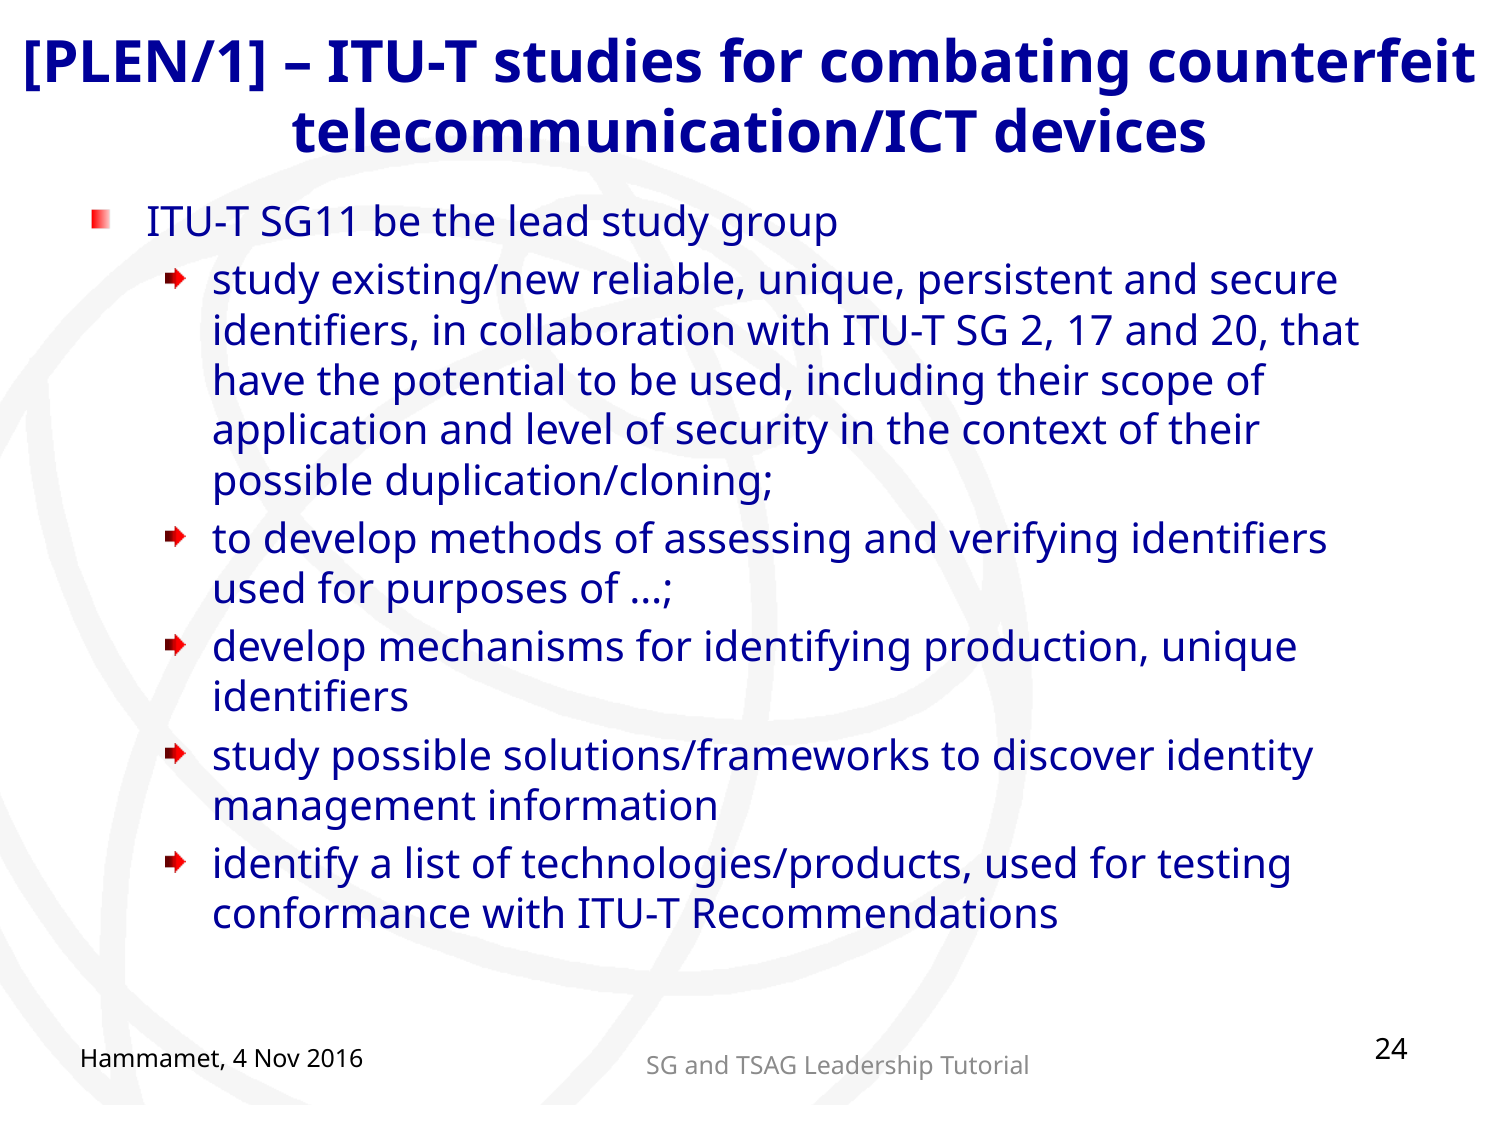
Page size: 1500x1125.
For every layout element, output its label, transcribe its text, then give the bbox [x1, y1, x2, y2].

picture [165, 743, 186, 764]
picture [165, 634, 186, 656]
title [PLEN/1] – ITU-T studies for combating counterfeit telecommunication/ICT devices [0, 0, 1500, 188]
picture [90, 208, 112, 231]
picture [165, 851, 186, 873]
slide_number 24 [1328, 1022, 1424, 1095]
list ITU-T SG11 be the lead study group study existing/new reliable, unique, persistent and secure identifiers, in collaboration with ITU-T SG 2, 17 and 20, that have the potential to be used, including their scope of application and level of security in the context of their possible duplication/cloning; to develop methods of assessing and verifying identifiers used for purposes of …; develop mechanisms for identifying production, unique identifiers study possible solutions/frameworks to discover identity management information identify a list of technologies/products, used for testing conformance with ITU-T Recommendations [74, 187, 1426, 1006]
picture [165, 268, 186, 289]
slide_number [64, 1034, 444, 1087]
picture [165, 526, 186, 547]
footer SG and TSAG Leadership Tutorial [501, 1034, 1176, 1095]
